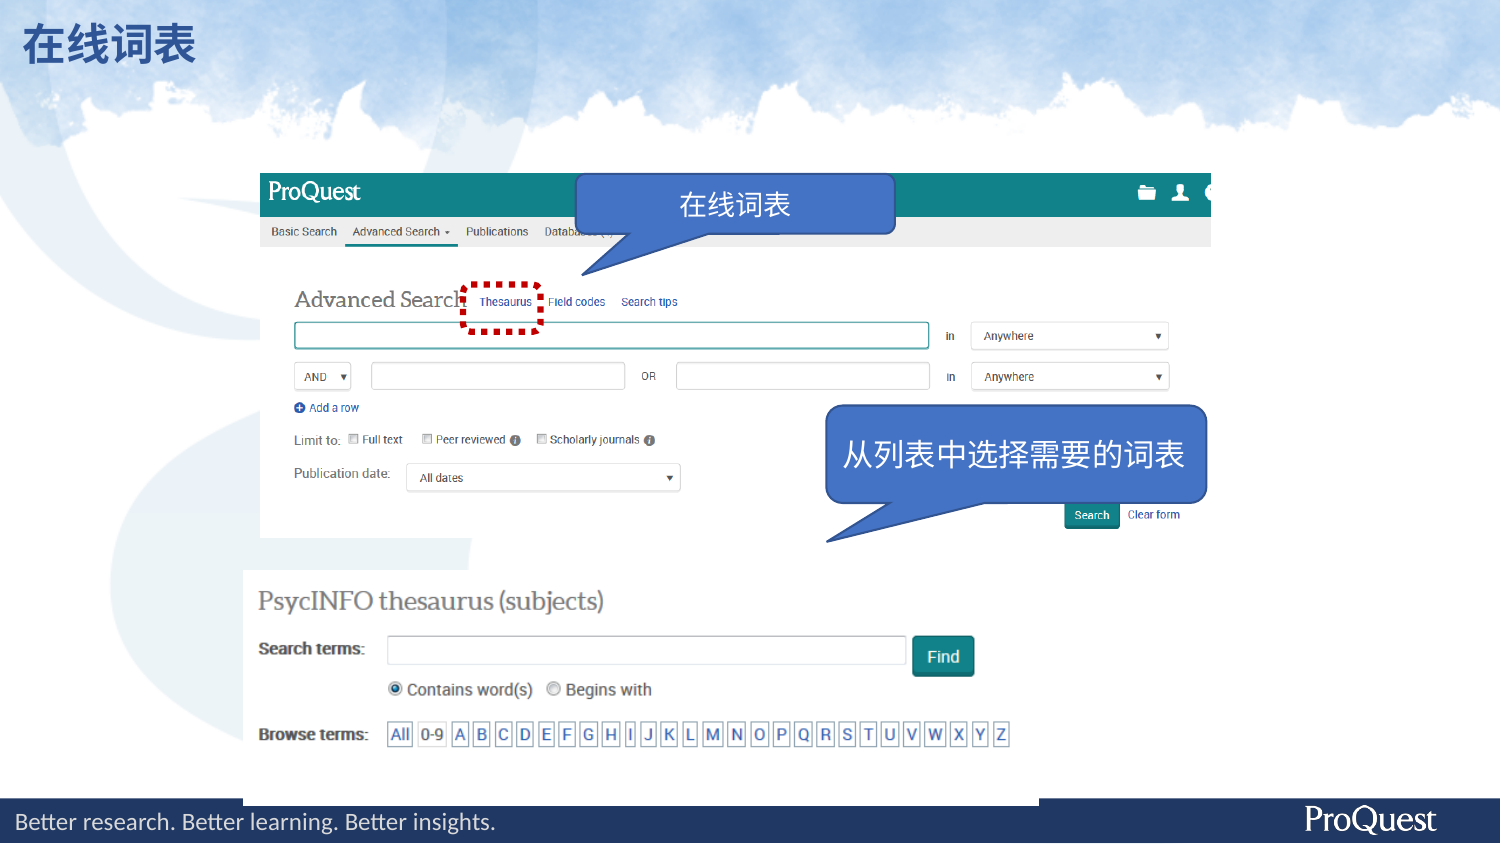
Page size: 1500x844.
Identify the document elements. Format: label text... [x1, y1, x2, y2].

title 在线词表 [22, 22, 1317, 102]
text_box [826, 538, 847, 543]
picture [0, 0, 1500, 806]
picture [1305, 805, 1437, 835]
